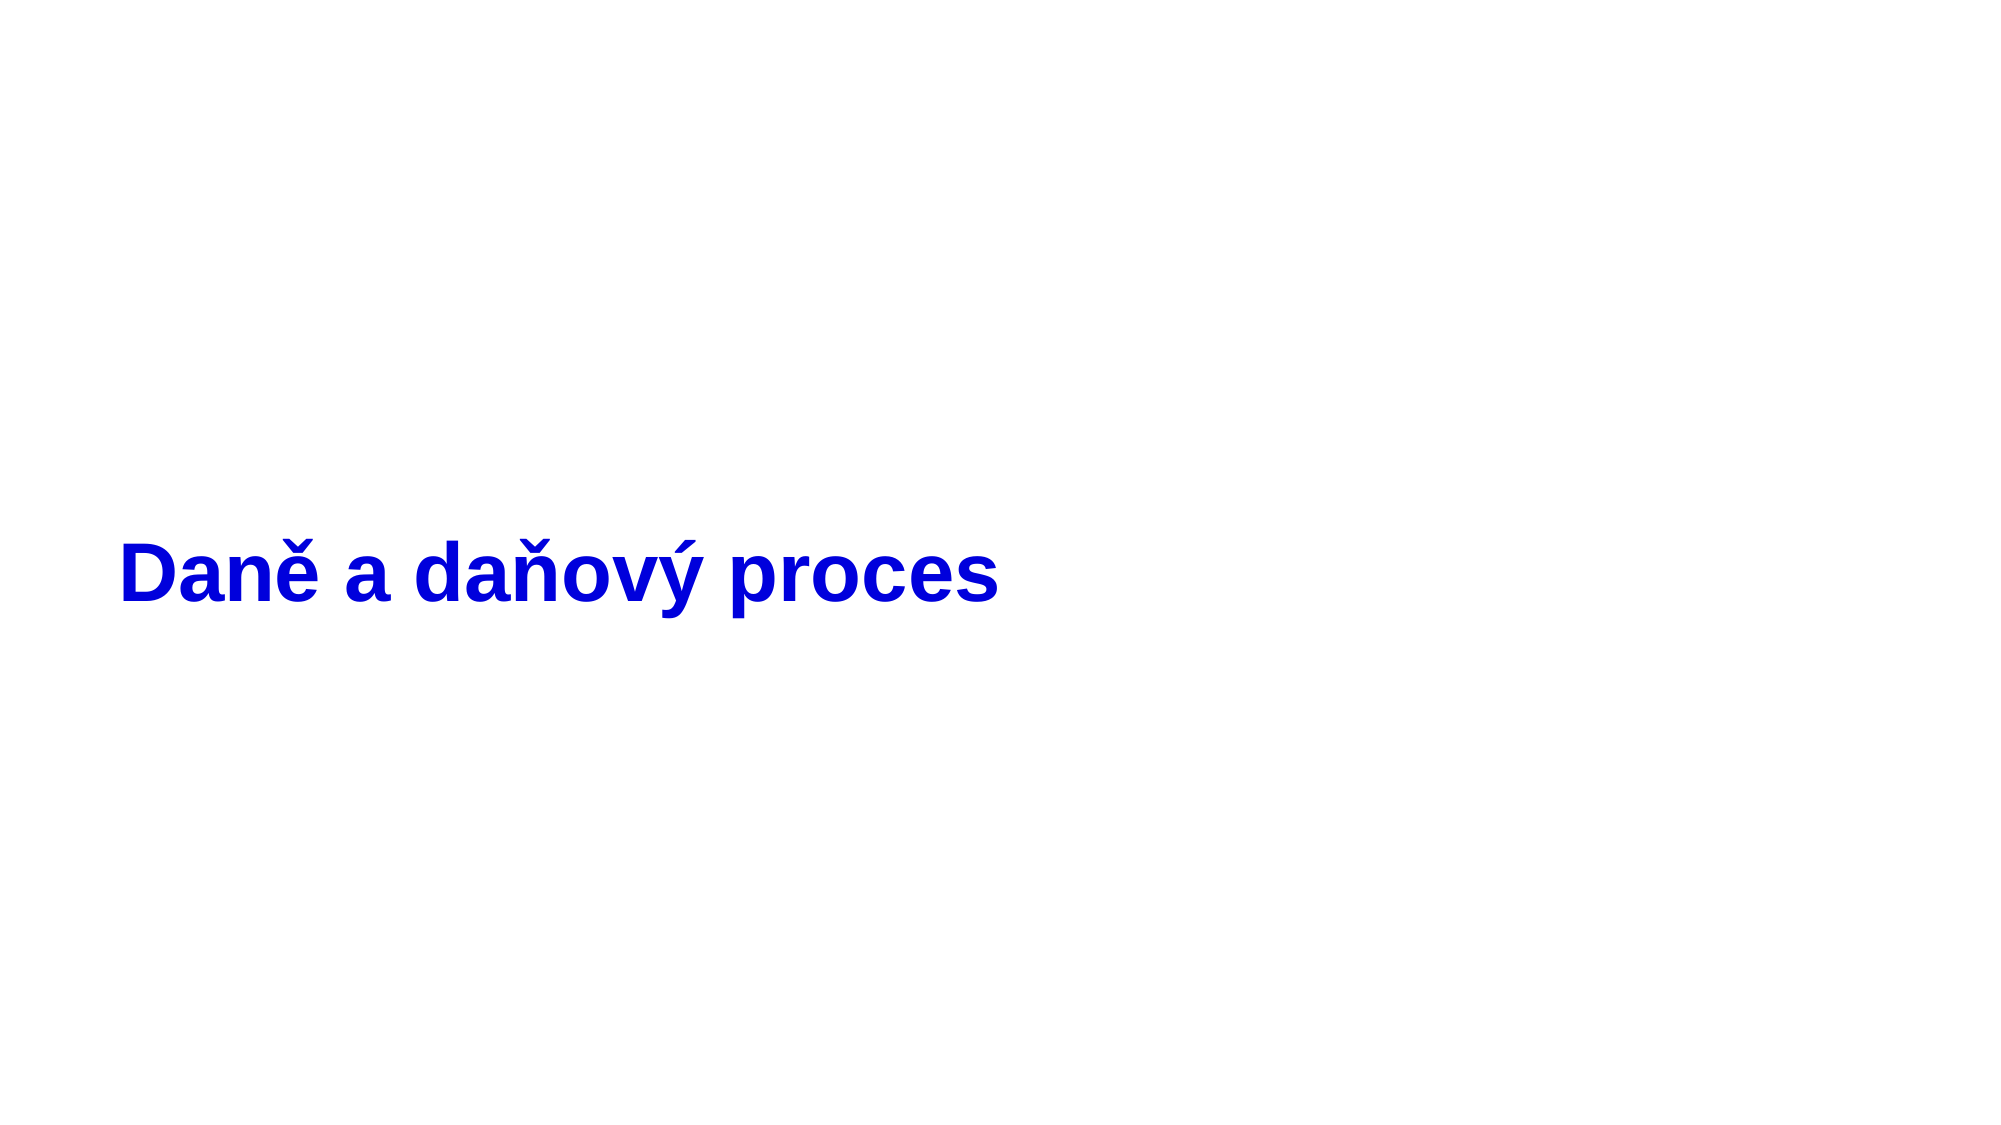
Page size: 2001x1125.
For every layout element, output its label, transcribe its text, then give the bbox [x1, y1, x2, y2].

title Daně a daňový proces [118, 118, 1883, 633]
